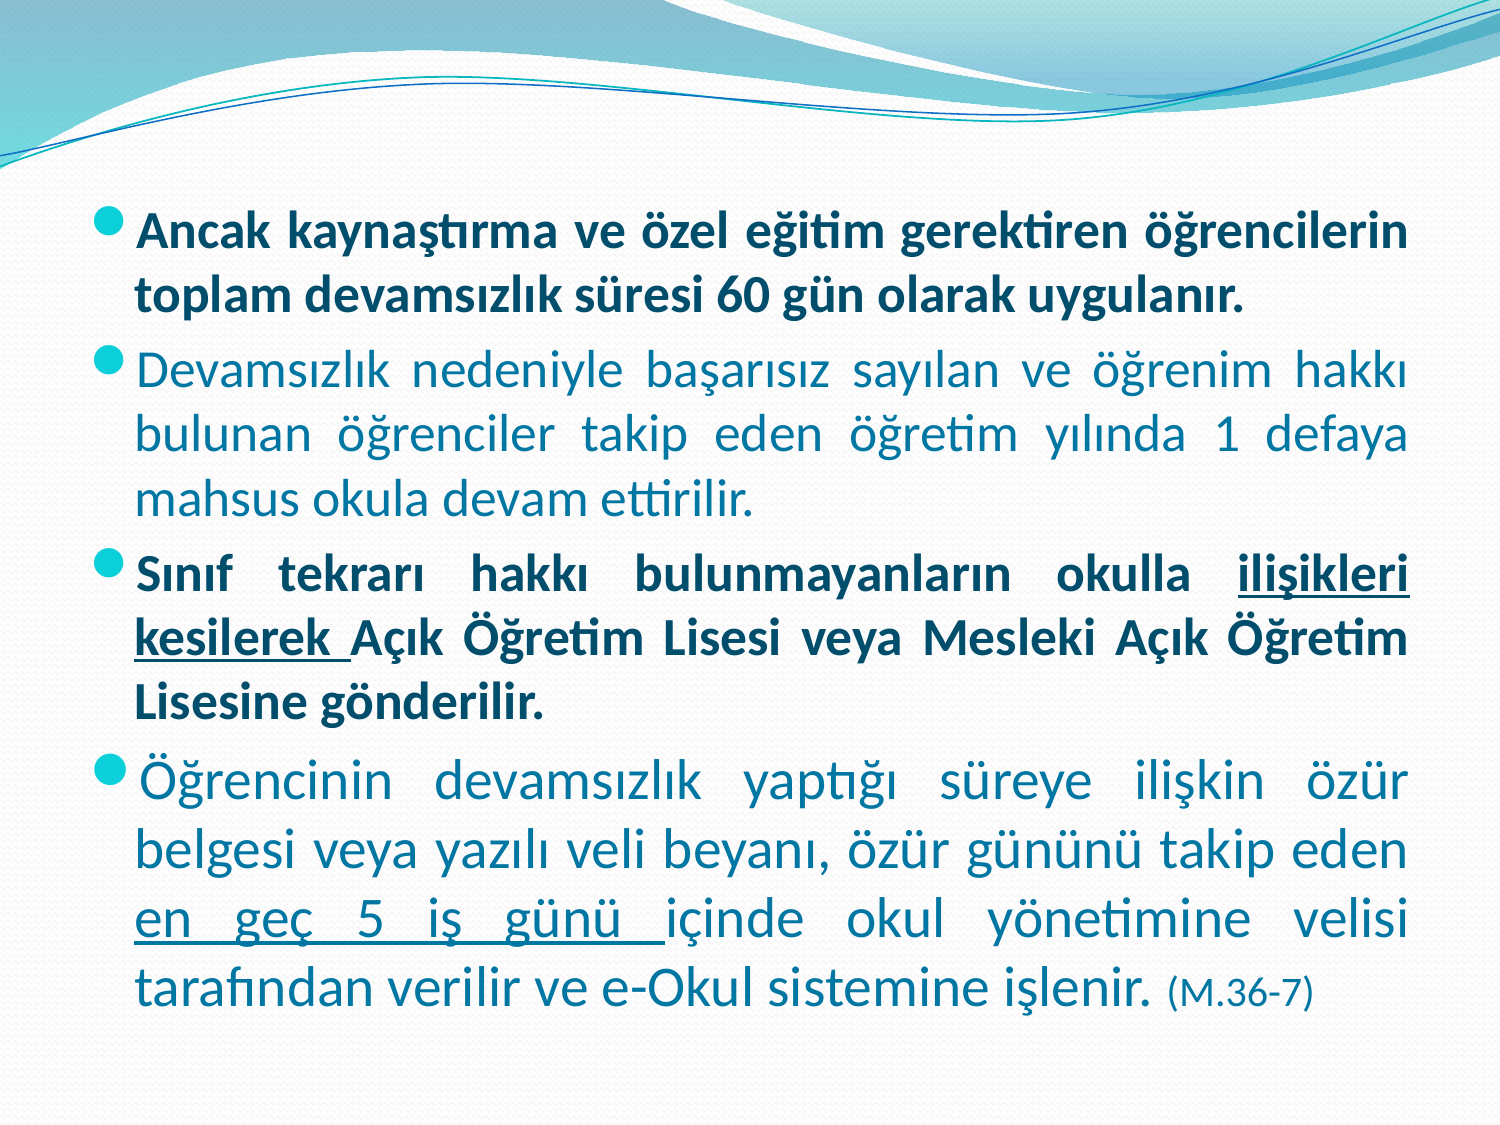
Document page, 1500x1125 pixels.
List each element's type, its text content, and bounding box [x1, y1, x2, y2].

list Ancak kaynaştırma ve özel eğitim gerektiren öğrencilerin toplam devamsızlık süresi 60 gün olarak uygulanır. Devamsızlık nedeniyle başarısız sayılan ve öğrenim hakkı bulunan öğrenciler takip eden öğretim yılında 1 defaya mahsus okula devam ettirilir. Sınıf tekrarı hakkı bulunmayanların okulla ilişikleri kesilerek Açık Öğretim Lisesi veya Mesleki Açık Öğretim Lisesine gönderilir. Öğrencinin devamsızlık yaptığı süreye ilişkin özür belgesi veya yazılı veli beyanı, özür gününü takip eden en geç 5 iş günü içinde okul yönetimine velisi tarafından verilir ve e-Okul sistemine işlenir. (M.36-7) [75, 187, 1425, 1038]
